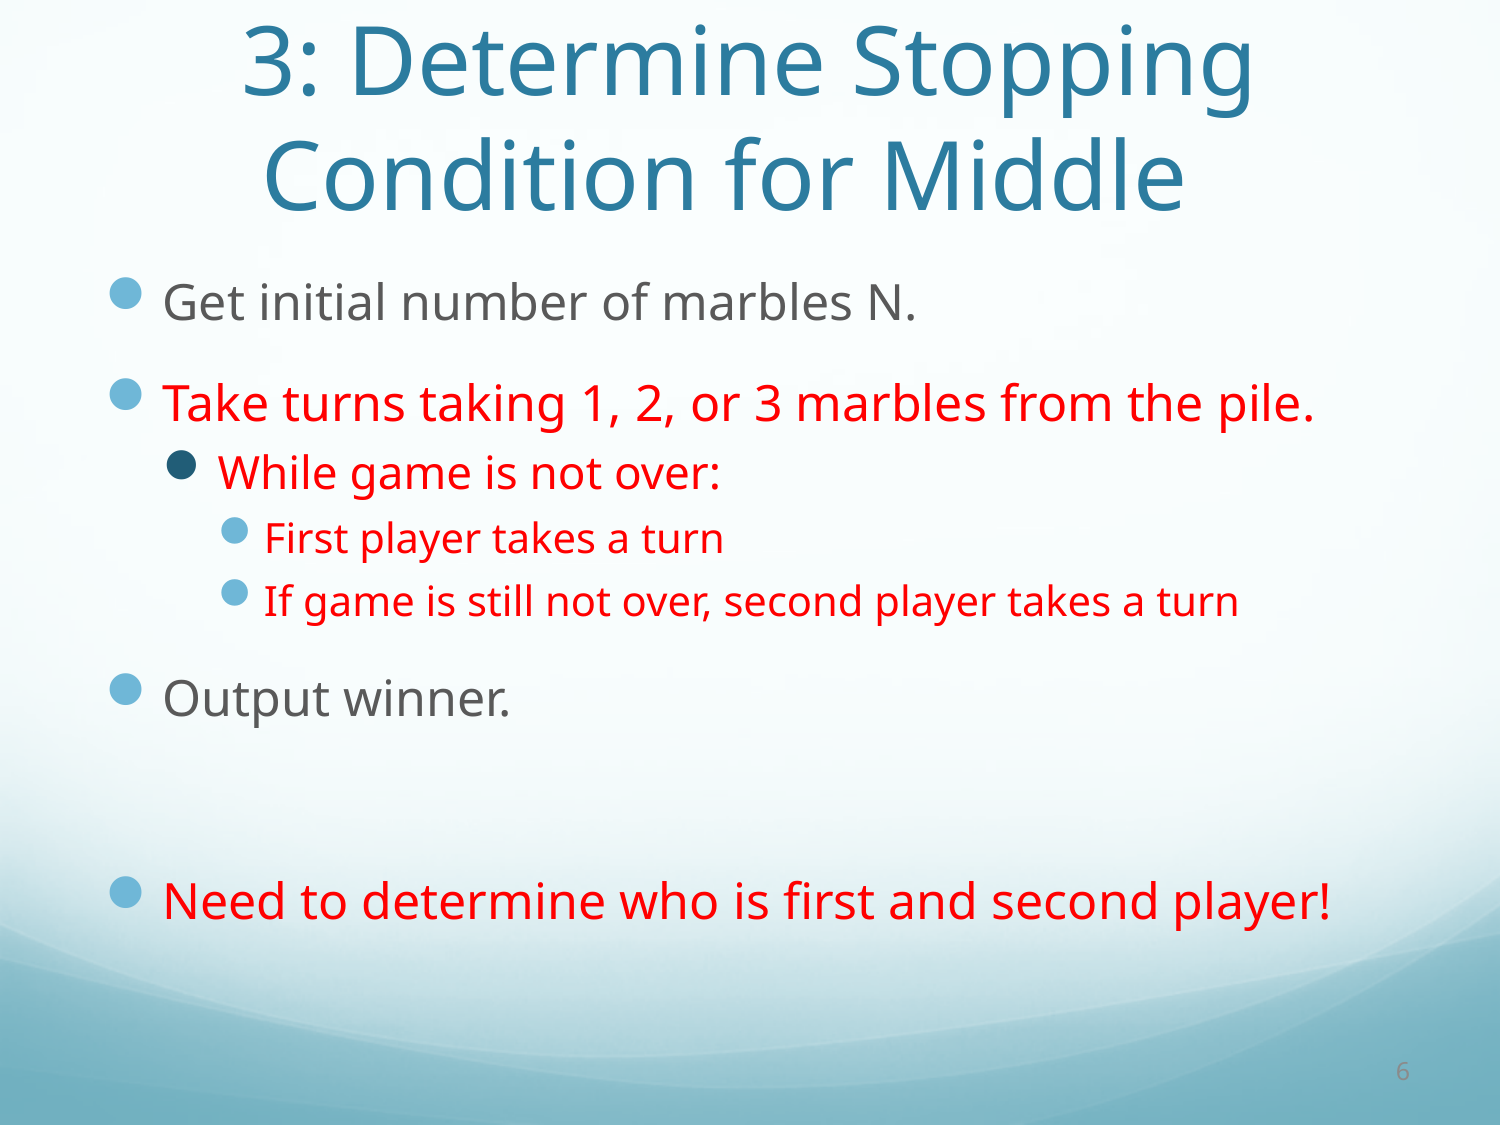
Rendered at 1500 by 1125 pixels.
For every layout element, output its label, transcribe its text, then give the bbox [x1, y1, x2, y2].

title 3: Determine Stopping Condition for Middle [90, 17, 1410, 237]
list Get initial number of marbles N. Take turns taking 1, 2, or 3 marbles from the pile. While game is not over: First player takes a turn If game is still not over, second player takes a turn Output winner. Need to determine who is first and second player! [90, 262, 1410, 975]
slide_number 6 [1074, 1042, 1425, 1103]
